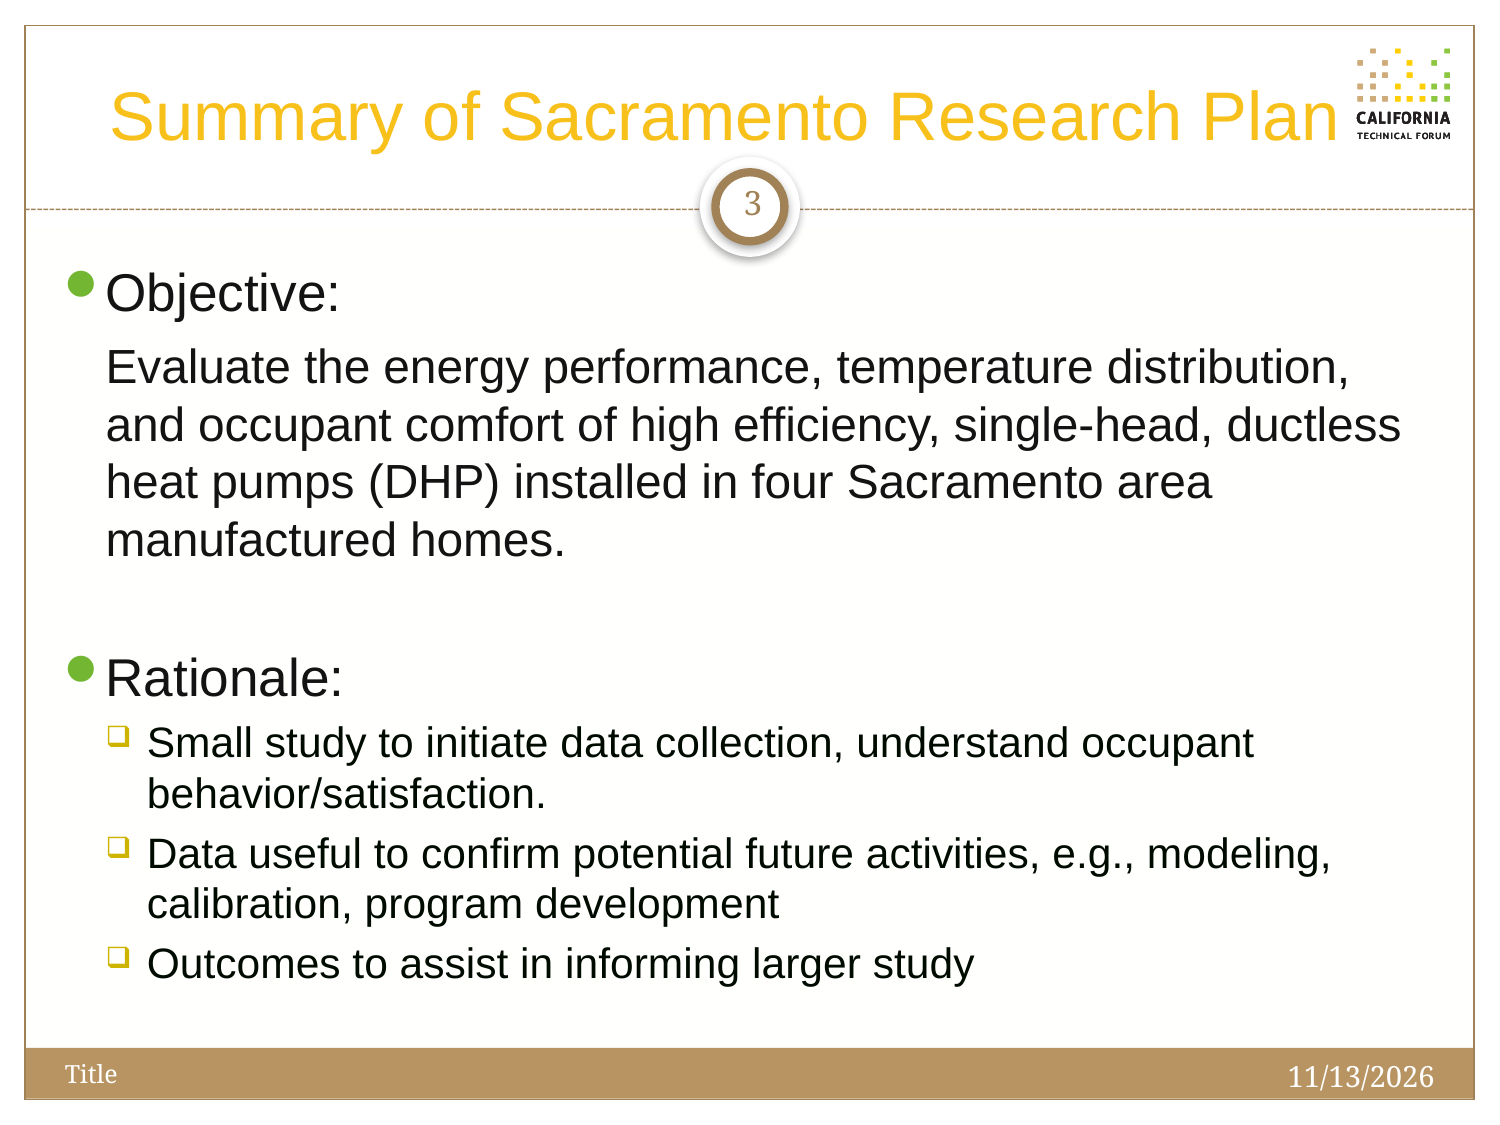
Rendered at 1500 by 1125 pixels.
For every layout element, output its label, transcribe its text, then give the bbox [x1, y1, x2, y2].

slide_number 3 [715, 168, 791, 241]
title Summary of Sacramento Research Plan [24, 37, 1425, 162]
footer Title [50, 1051, 638, 1112]
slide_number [950, 1050, 1450, 1111]
picture [1299, 24, 1500, 163]
list Objective: Evaluate the energy performance, temperature distribution, and occupant comfort of high efficiency, single-head, ductless heat pumps (DHP) installed in four Sacramento area manufactured homes. Rationale: Small study to initiate data collection, understand occupant behavior/satisfaction. Data useful to confirm potential future activities, e.g., modeling, calibration, program development Outcomes to assist in informing larger study [49, 250, 1445, 1001]
